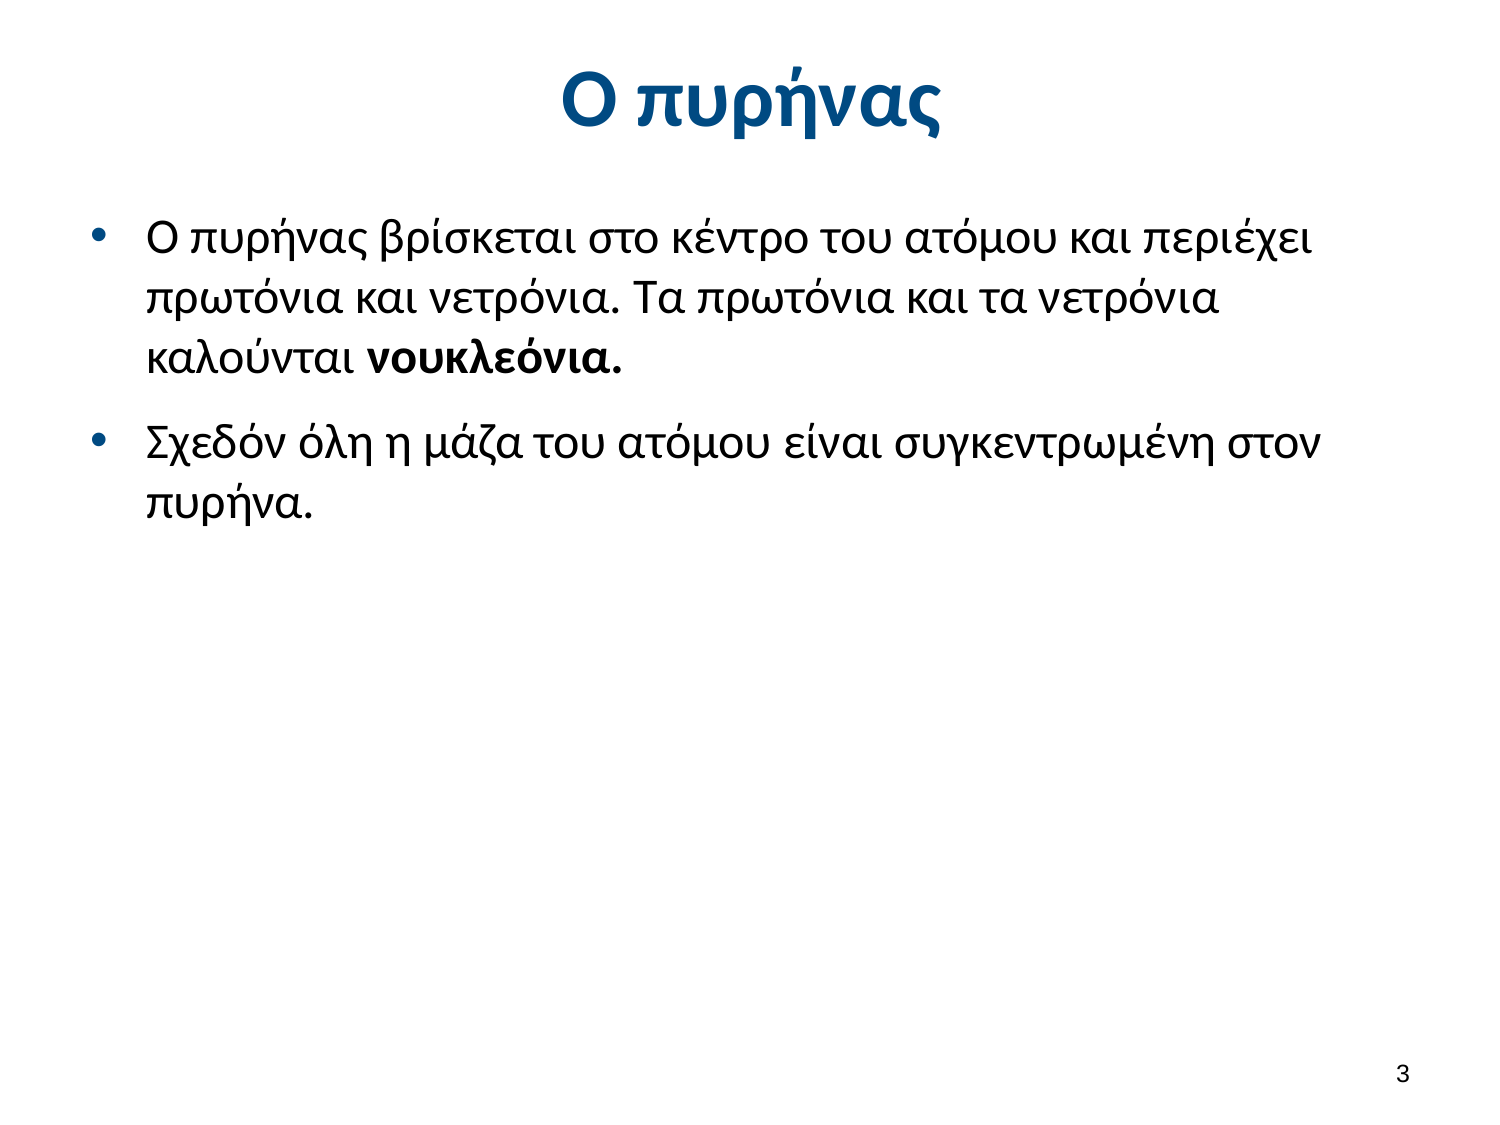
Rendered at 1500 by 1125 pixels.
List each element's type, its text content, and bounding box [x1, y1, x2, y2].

slide_number 2 [1074, 1042, 1425, 1103]
title Ο πυρήνας [76, 19, 1427, 169]
list Ο πυρήνας βρίσκεται στο κέντρο του ατόμου και περιέχει πρωτόνια και νετρόνια. Τα πρωτόνια και τα νετρόνια καλούνται νουκλεόνια. Σχεδόν όλη η μάζα του ατόμου είναι συγκεντρωμένη στον πυρήνα. [75, 196, 1425, 1024]
